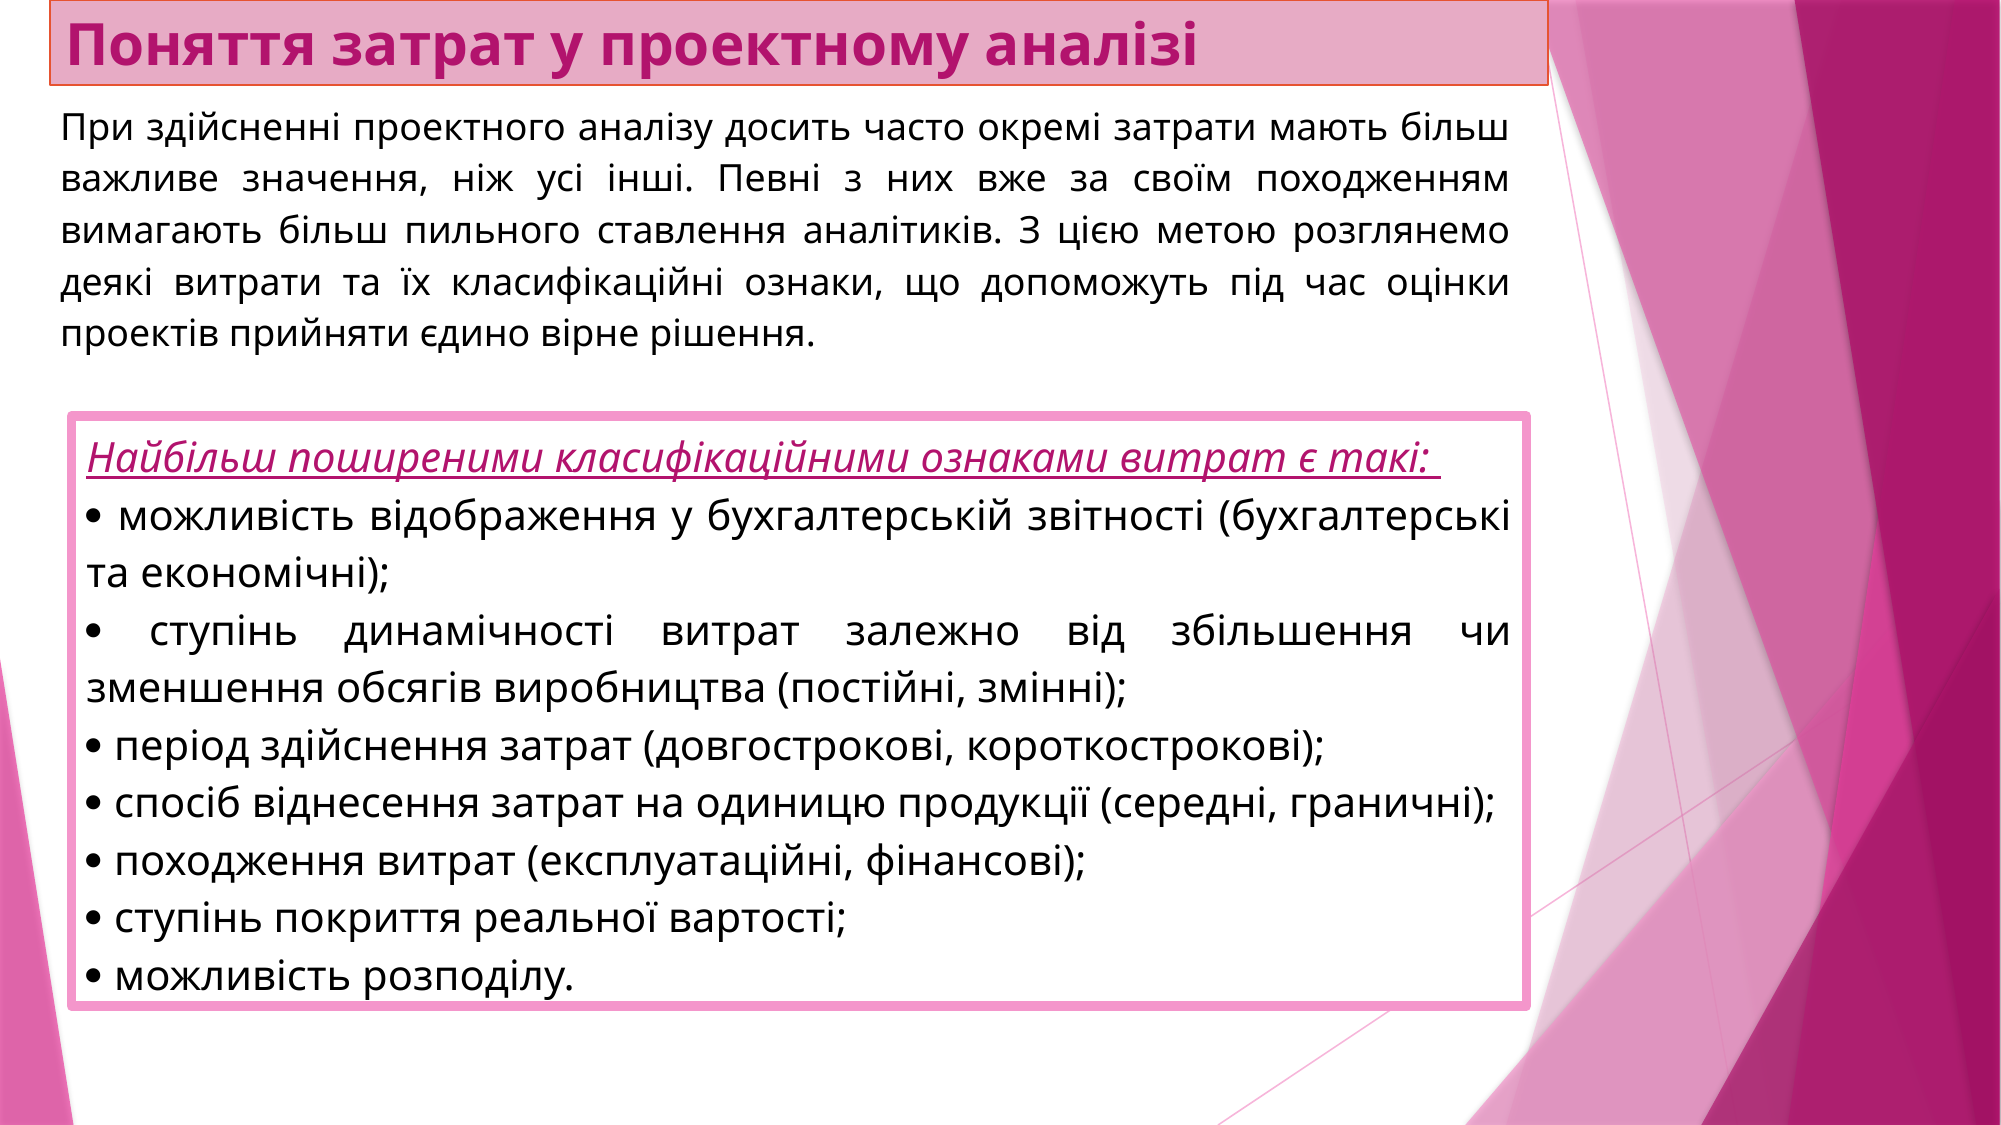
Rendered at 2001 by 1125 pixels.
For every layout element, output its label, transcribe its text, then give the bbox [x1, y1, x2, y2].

text_box Найбільш поширеними класифікаційними ознаками витрат є такі:  можливість відображення у бухгалтерській звітності (бухгалтерські та економічні);  ступінь динамічності витрат залежно від збільшення чи зменшення обсягів виробництва (постійні, змінні);  період здійснення затрат (довгострокові, короткострокові);  спосіб віднесення затрат на одиницю продукції (середні, граничні);  походження витрат (експлуатаційні, фінансові);  ступінь покриття реальної вартості;  можливість розподілу. [70, 415, 1528, 1008]
text_box Поняття затрат у проектному аналізі [49, 0, 1549, 86]
text_box При здійсненні проектного аналізу досить часто окремі затрати мають більш важливе значення, ніж усі інші. Певні з них вже за своїм походженням вимагають більш пильного ставлення аналітиків. З цією метою розглянемо деякі витрати та їх класифікаційні ознаки, що допоможуть під час оцінки проектів прийняти єдино вірне рішення. [45, 88, 1527, 362]
